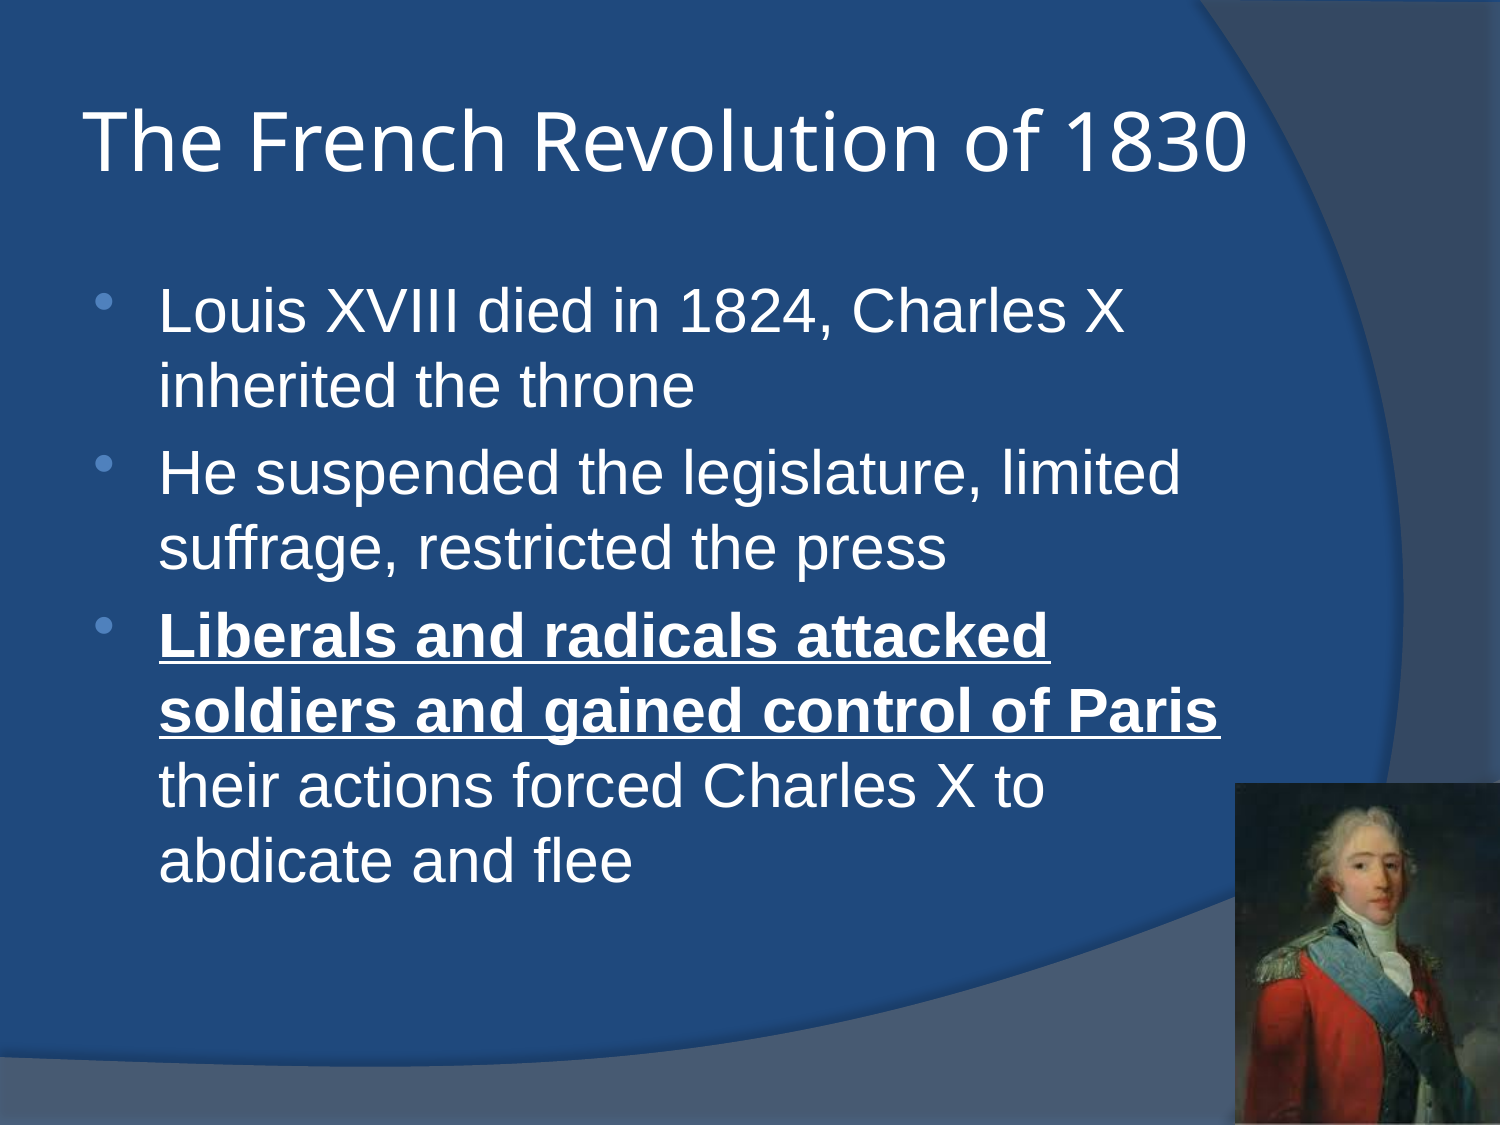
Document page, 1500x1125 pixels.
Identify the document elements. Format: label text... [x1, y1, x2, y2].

list Louis XVIII died in 1824, Charles X inherited the throne He suspended the legislature, limited suffrage, restricted the press Liberals and radicals attacked soldiers and gained control of Paris their actions forced Charles X to abdicate and flee [75, 262, 1300, 1005]
picture [1235, 782, 1500, 1125]
title The French Revolution of 1830 [75, 45, 1300, 233]
